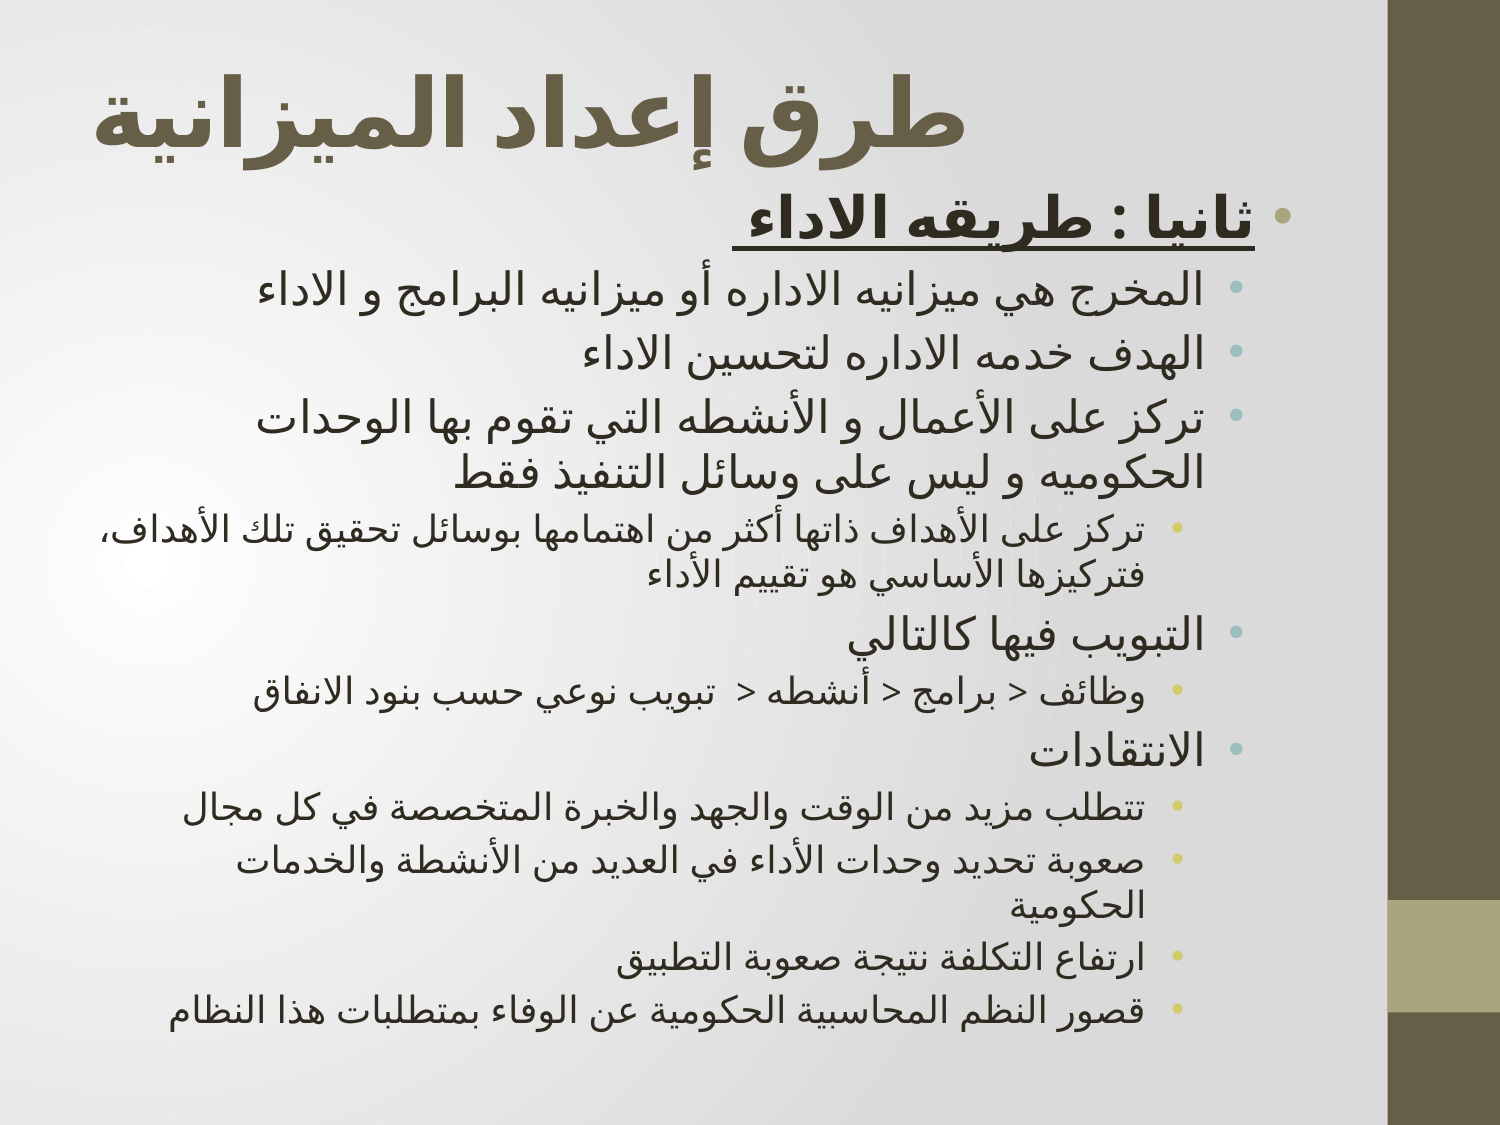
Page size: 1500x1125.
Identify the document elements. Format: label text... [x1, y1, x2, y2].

title طرق إعداد الميزانية [75, 45, 1325, 173]
list ثانيا : طريقه الاداء المخرج هي ميزانيه الاداره أو ميزانيه البرامج و الاداء الهدف خدمه الاداره لتحسين الاداء تركز على الأعمال و الأنشطه التي تقوم بها الوحدات الحكوميه و ليس على وسائل التنفيذ فقط تركز على الأهداف ذاتها أكثر من اهتمامها بوسائل تحقيق تلك الأهداف، فتركيزها الأساسي هو تقييم الأداء التبويب فيها كالتالي وظائف < برامج < أنشطه < تبويب نوعي حسب بنود الانفاق الانتقادات تتطلب مزيد من الوقت والجهد والخبرة المتخصصة في كل مجال صعوبة تحديد وحدات الأداء في العديد من الأنشطة والخدمات الحكومية ارتفاع التكلفة نتيجة صعوبة التطبيق قصور النظم المحاسبية الحكومية عن الوفاء بمتطلبات هذا النظام [76, 172, 1327, 1106]
